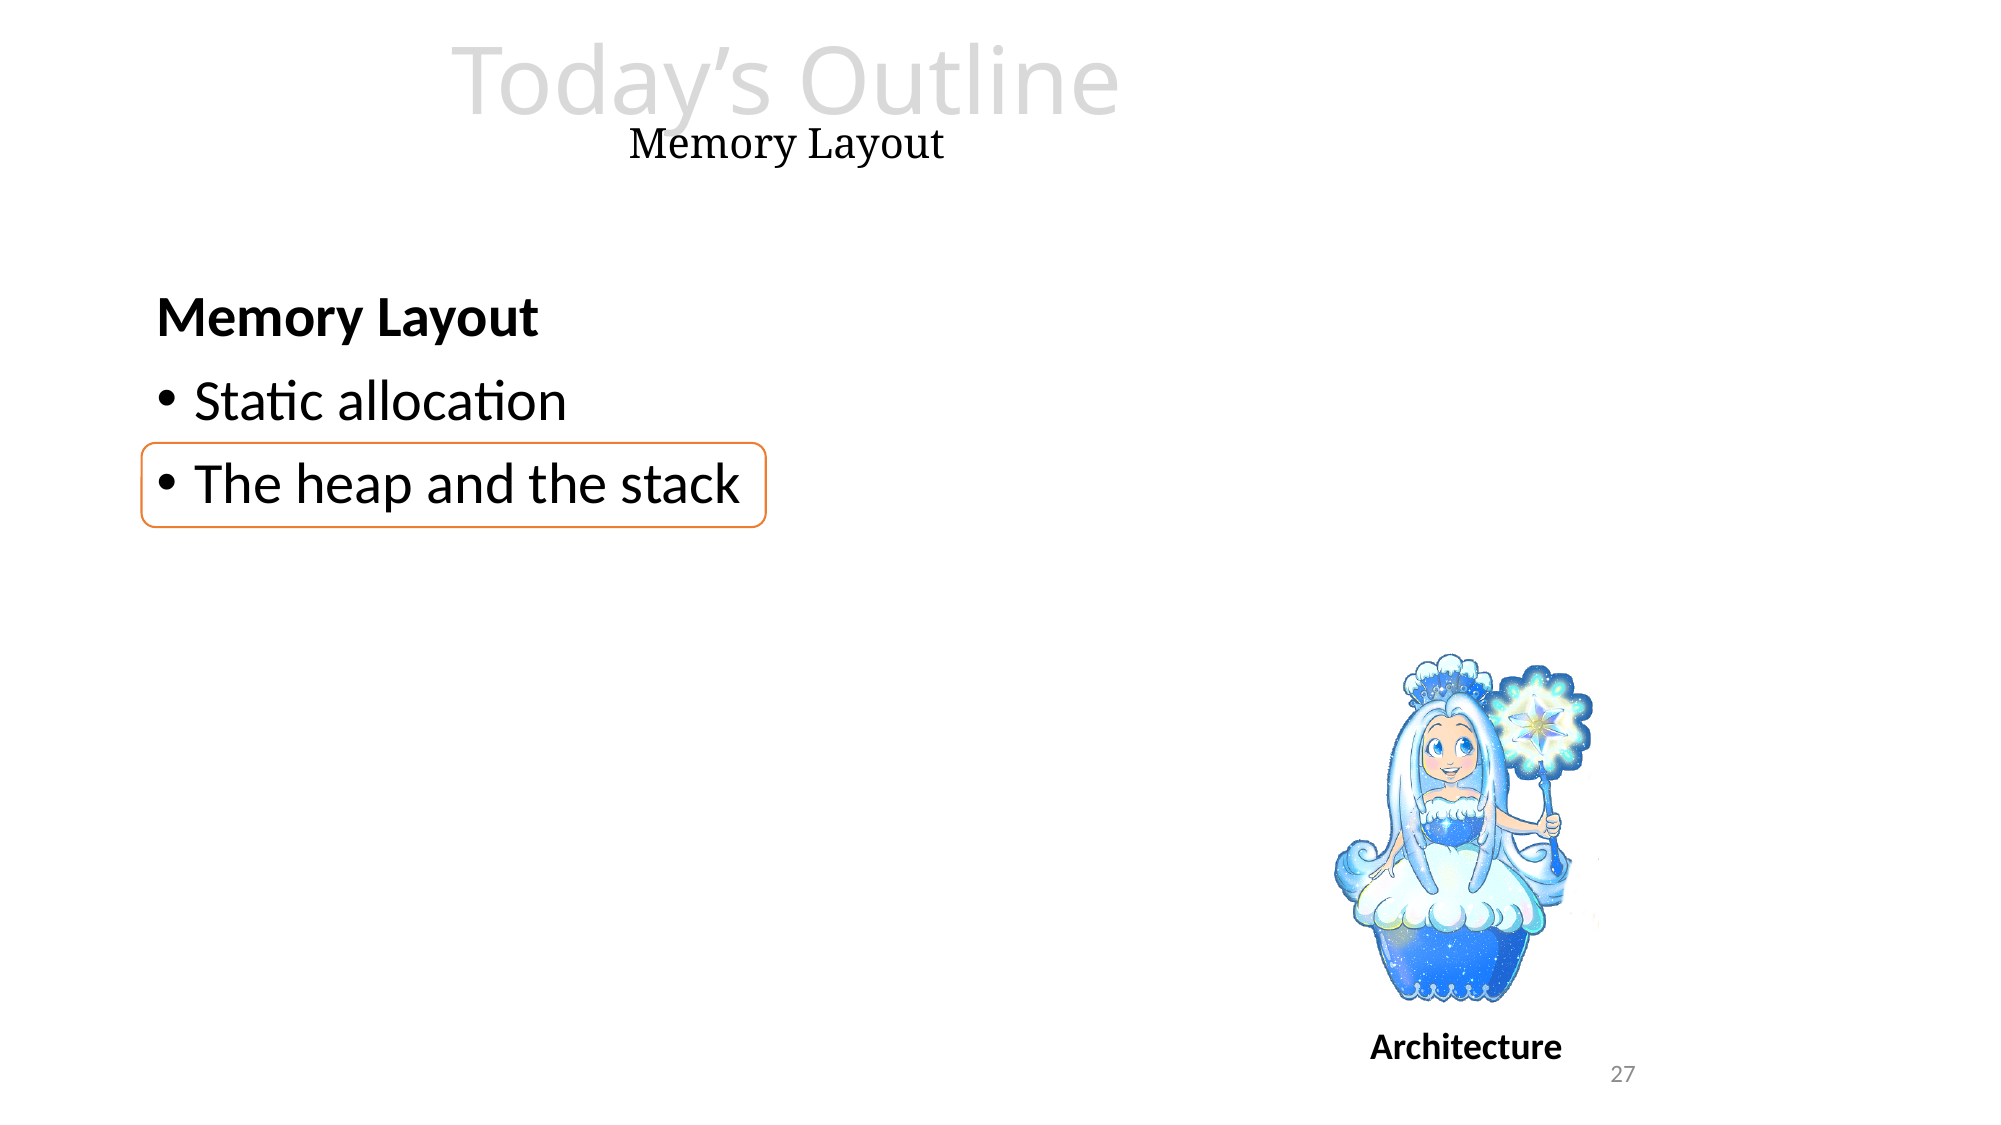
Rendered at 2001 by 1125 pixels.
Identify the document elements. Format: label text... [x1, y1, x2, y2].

text_box Architecture [1355, 1015, 1578, 1075]
slide_number 27 [1200, 1042, 1651, 1103]
picture [1334, 640, 1599, 1015]
text_box [140, 441, 767, 529]
list Memory Layout Static allocation The heap and the stack [141, 278, 848, 993]
text_box Today’s Outline Memory Layout [36, 0, 1537, 218]
